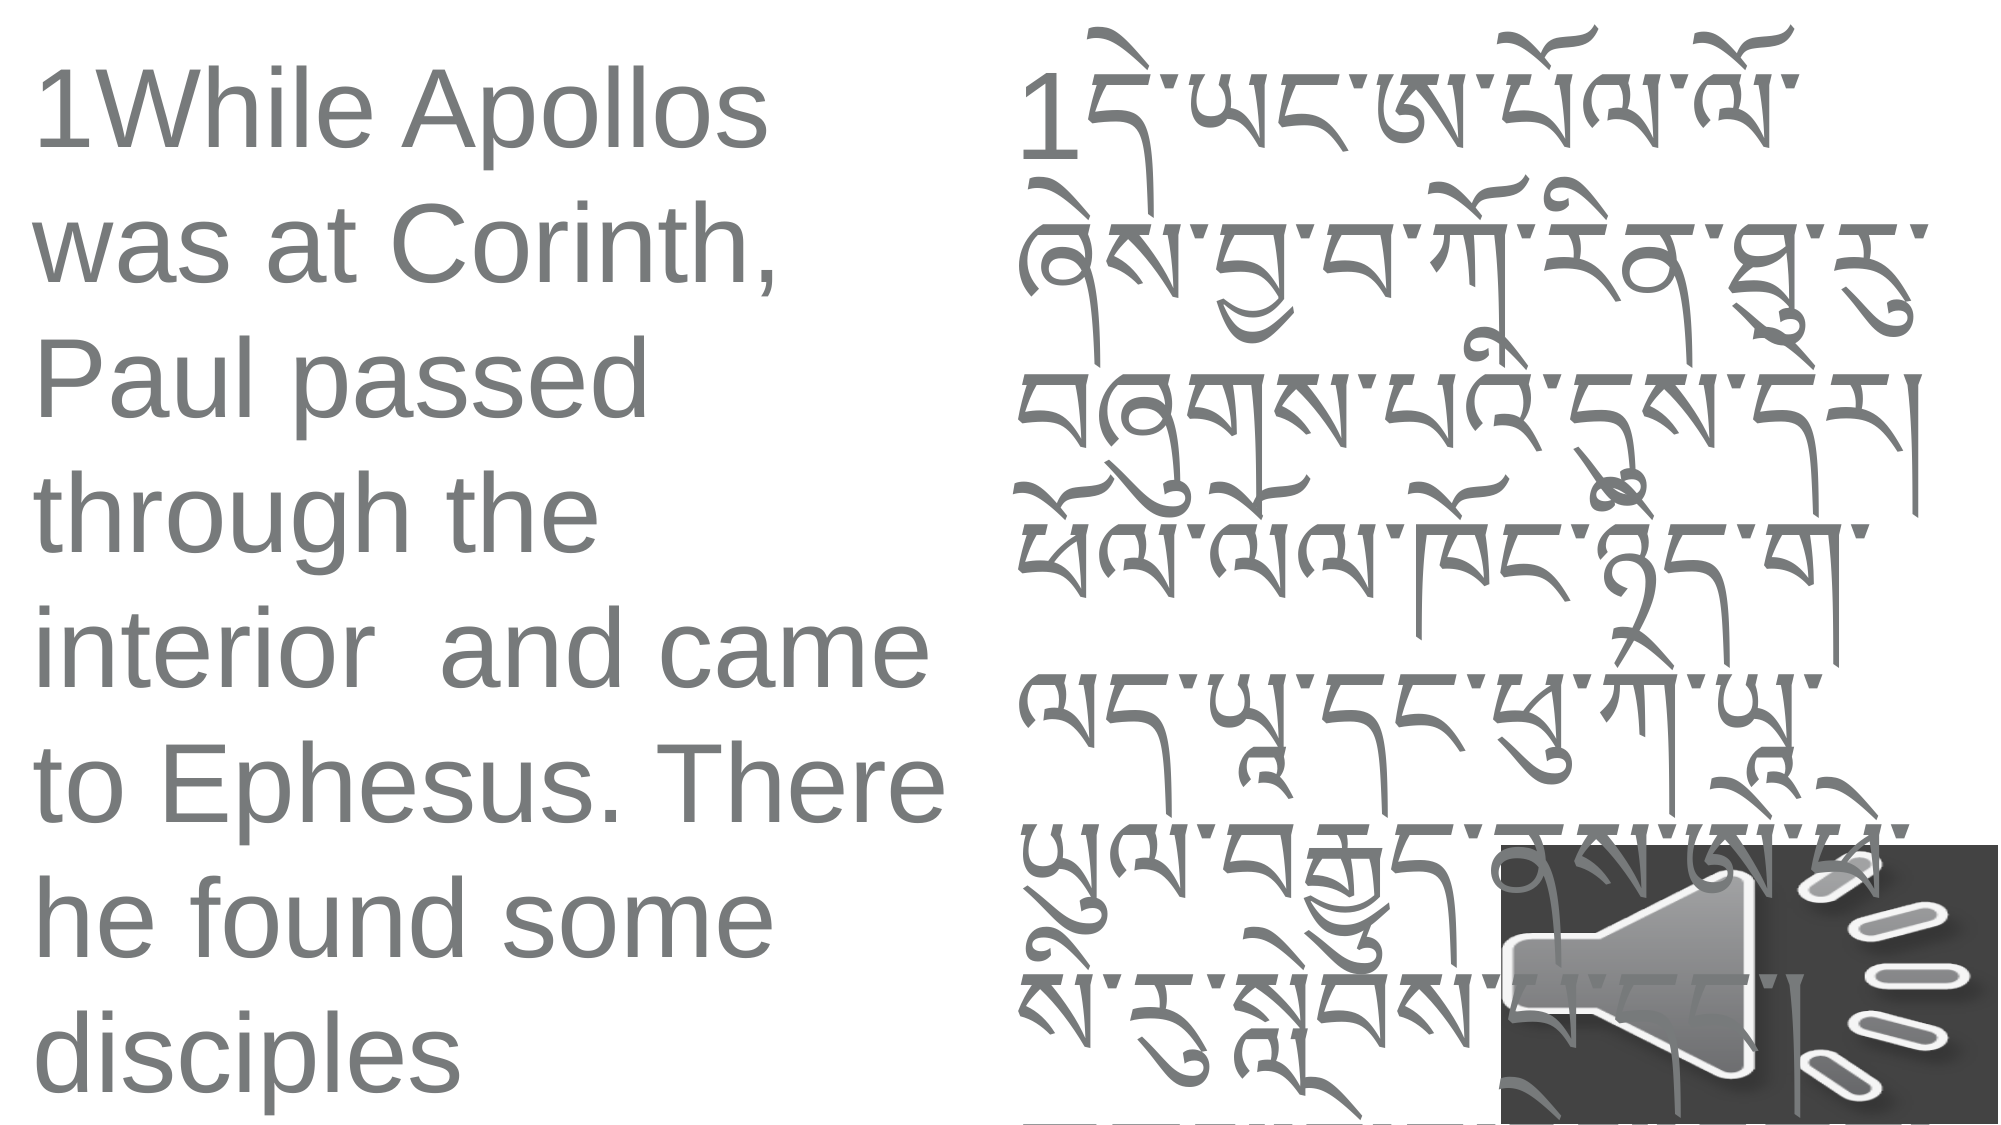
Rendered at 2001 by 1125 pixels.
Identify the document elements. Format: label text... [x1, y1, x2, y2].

picture [1500, 843, 2000, 1125]
text_box 1While Apollos was at Corinth, Paul passed through the interior and came to Ephesus. There he found some disciples [18, 27, 973, 1104]
text_box 1དེ་ཡང་ཨ་པོལ་ལོ་ཞེས་བྱ་བ་ཀོ་རིན་ཐུ་རུ་བཞུགས་པའི་དུས༌དེར། ཕོལ་ལོལ་ཁོང་ཉིད་ག་ལད་ཡཱ་དང་ཕུ་ཀེ་ཡཱ་ཡུལ་བརྒྱུད་ནས་ཨེ་ཕེ་སི་རུ་སླེབས་པ༌དང༌། གནས་དེ་རུ་རྗེས་འབྲང་པ་འགར་ཕྲད་ཅིང༌། [999, 27, 2000, 1104]
